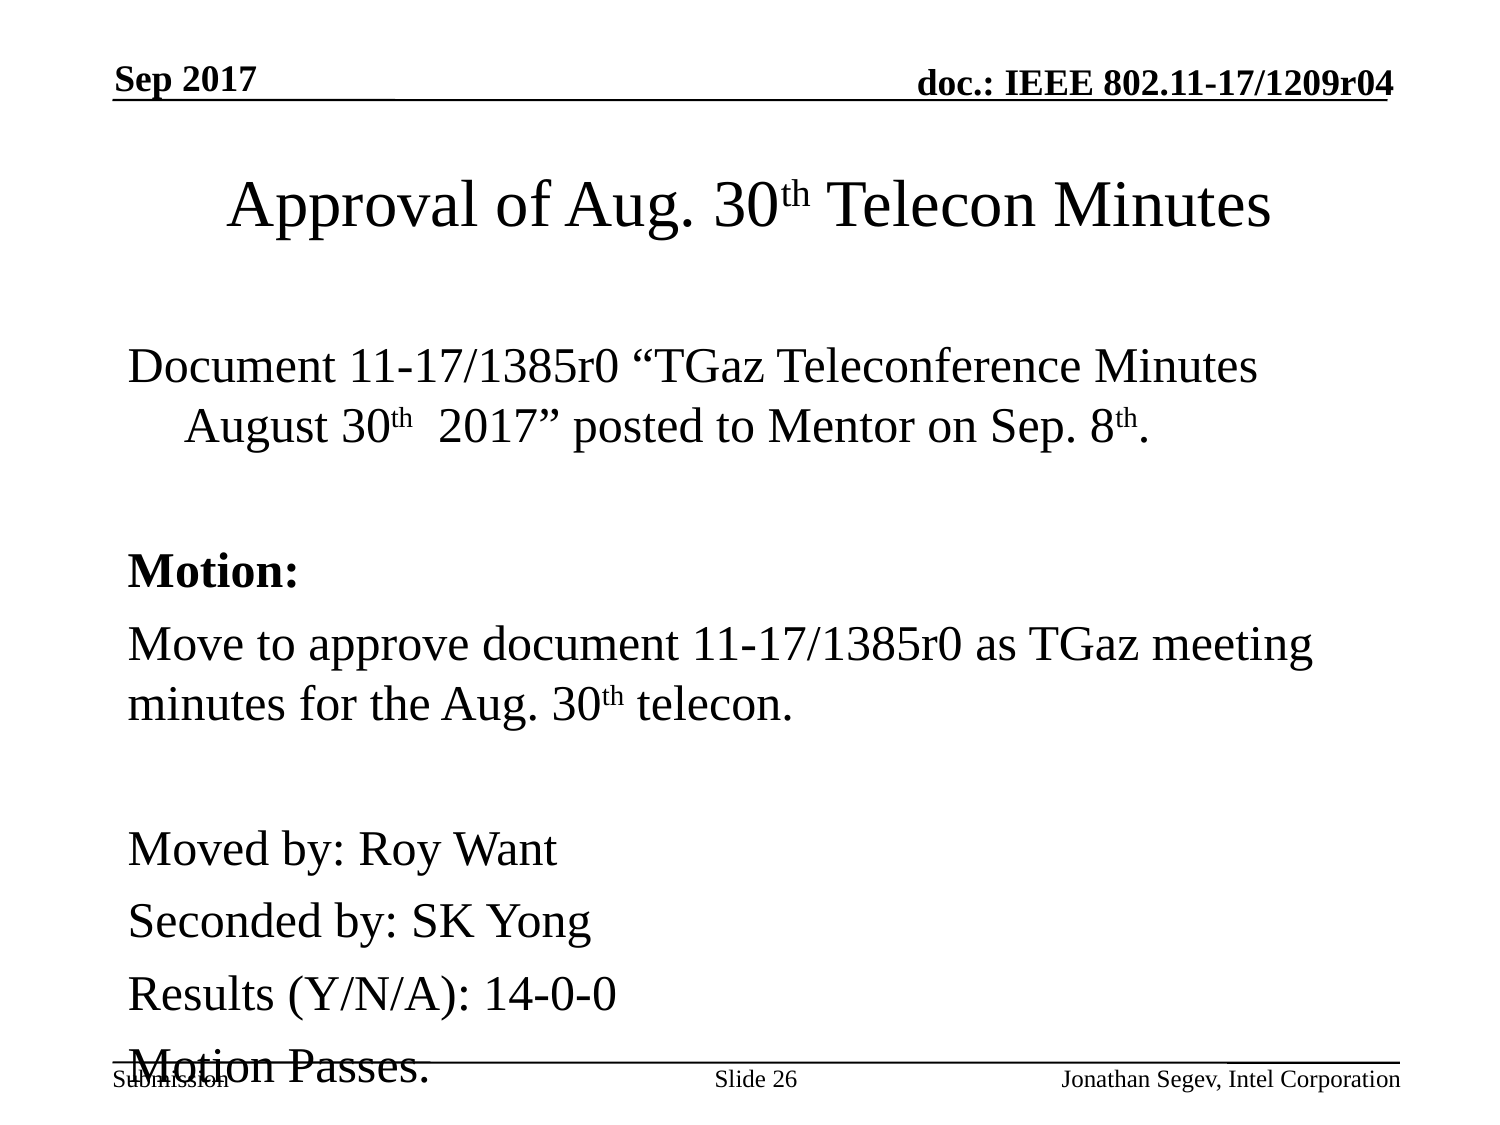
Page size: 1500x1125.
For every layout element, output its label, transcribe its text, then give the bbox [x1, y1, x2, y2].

footer Jonathan Segev, Intel Corporation [878, 1061, 1402, 1093]
title Approval of Aug. 30th Telecon Minutes [112, 112, 1388, 288]
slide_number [114, 54, 423, 100]
list Document 11-17/1385r0 “TGaz Teleconference Minutes August 30th 2017” posted to Mentor on Sep. 8th. Motion: Move to approve document 11-17/1385r0 as TGaz meeting minutes for the Aug. 30th telecon. Moved by: Roy Want Seconded by: SK Yong Results (Y/N/A): 14-0-0 Motion Passes. [112, 324, 1388, 1000]
slide_number Slide 26 [712, 1061, 800, 1123]
